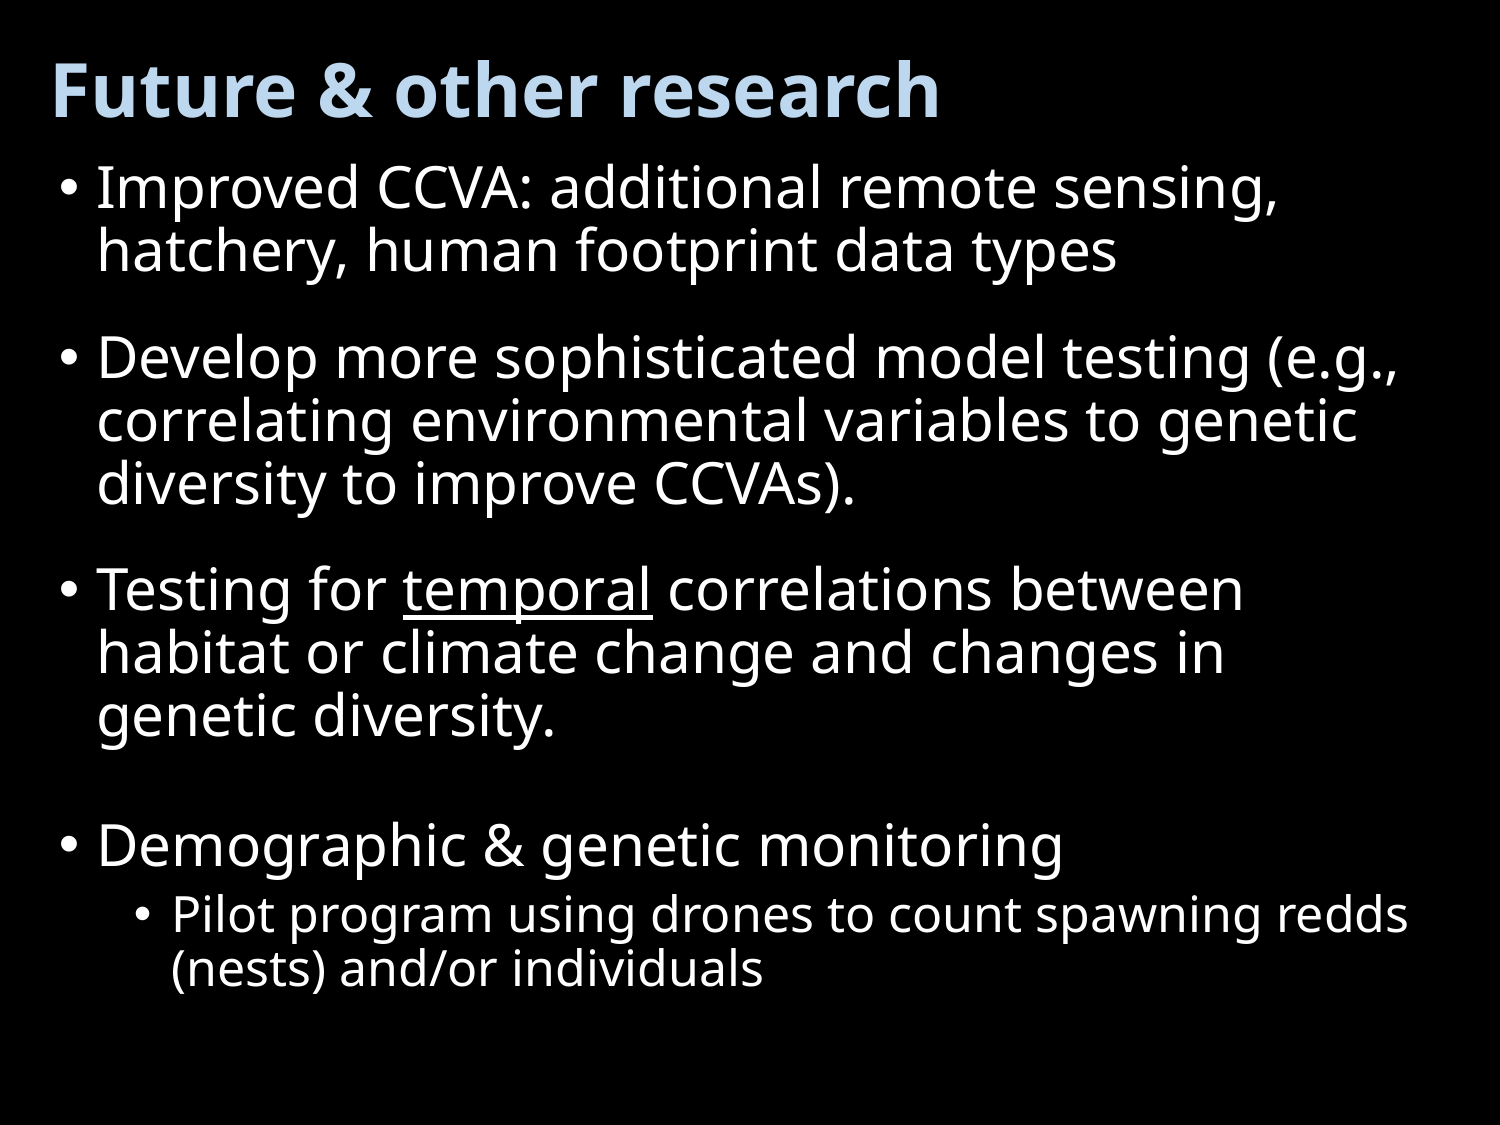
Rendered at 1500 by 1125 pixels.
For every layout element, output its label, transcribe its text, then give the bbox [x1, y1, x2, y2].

title Future & other research [34, 59, 1457, 127]
list Improved CCVA: additional remote sensing, hatchery, human footprint data types Develop more sophisticated model testing (e.g., correlating environmental variables to genetic diversity to improve CCVAs). Testing for temporal correlations between habitat or climate change and changes in genetic diversity. Demographic & genetic monitoring Pilot program using drones to count spawning redds (nests) and/or individuals [43, 151, 1457, 1088]
